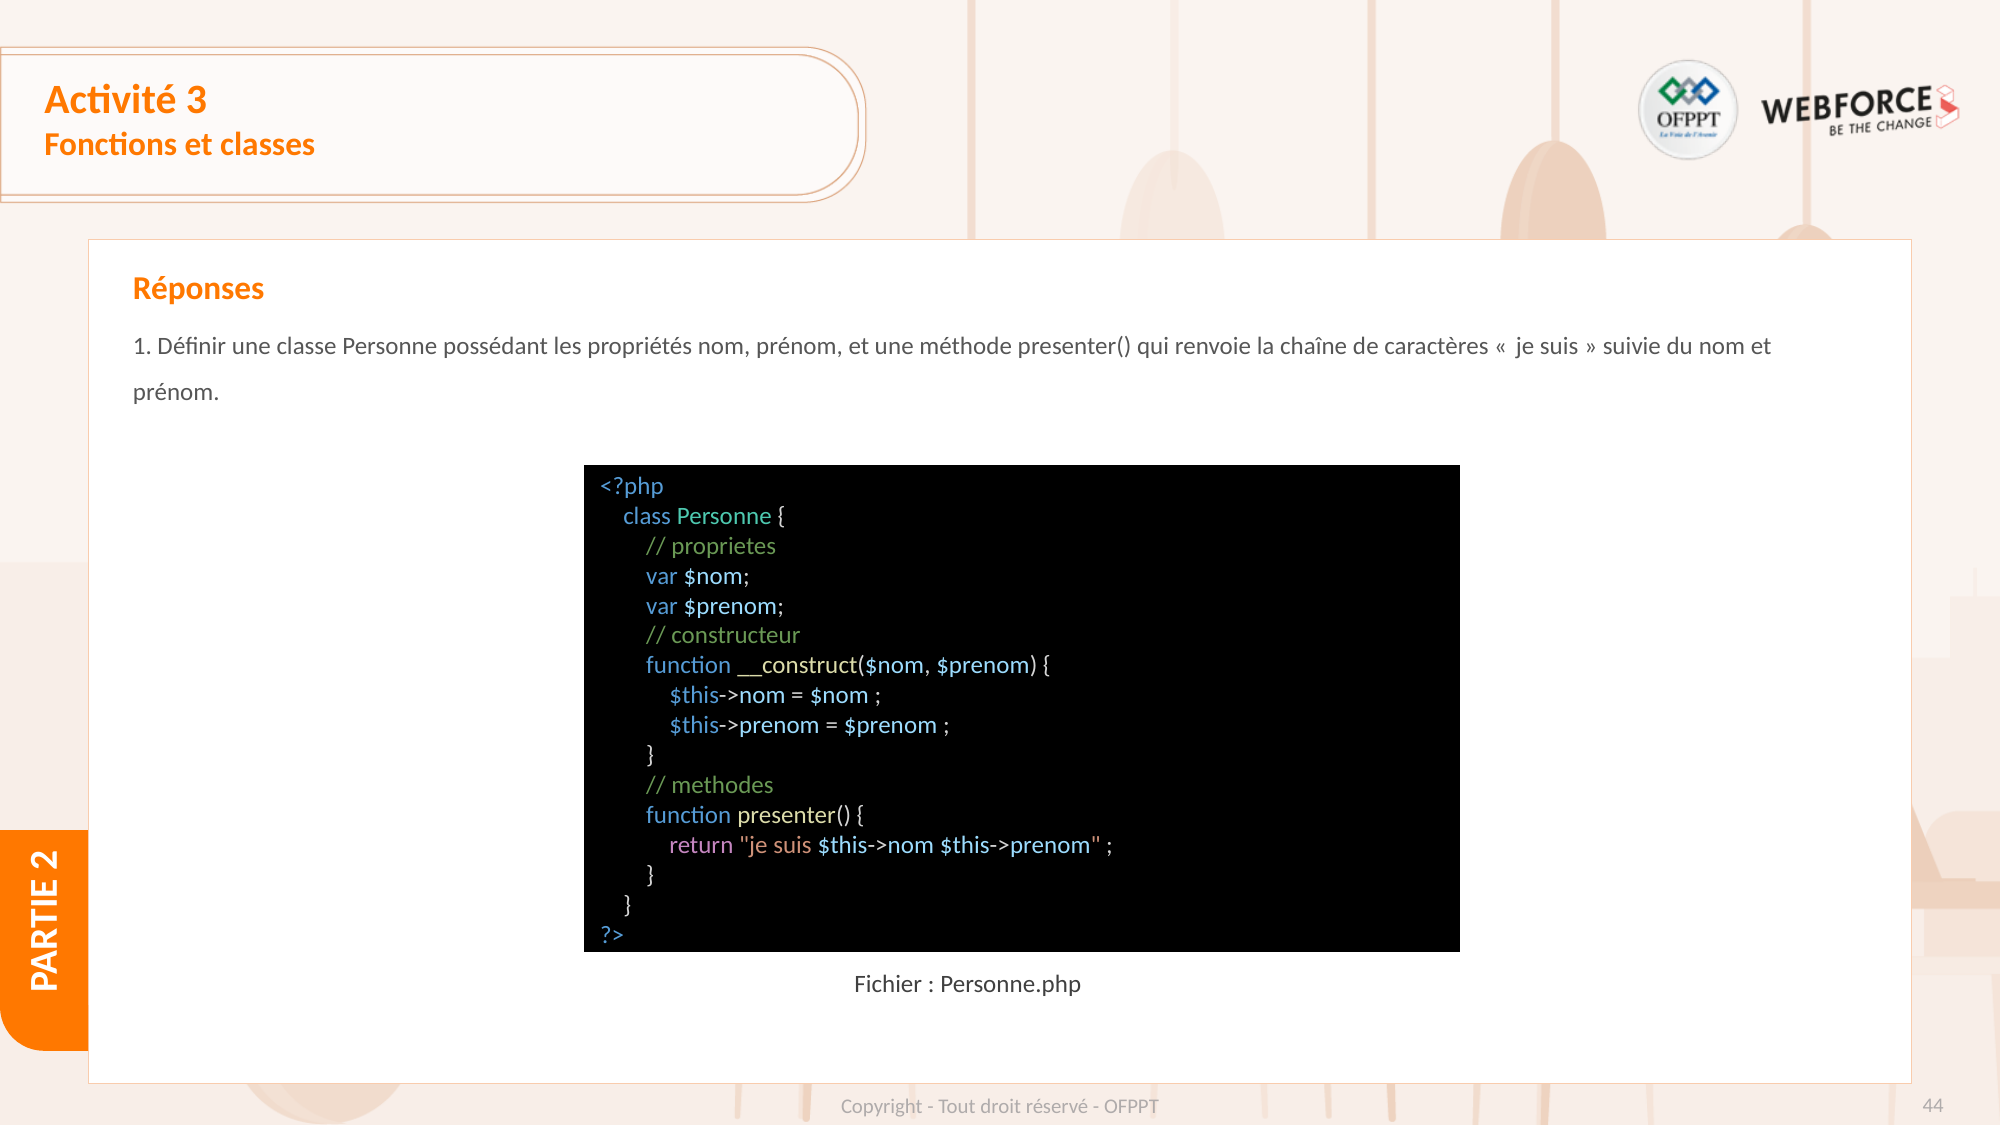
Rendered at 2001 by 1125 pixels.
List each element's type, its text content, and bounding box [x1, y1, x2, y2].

title Activité 3 [29, 65, 863, 119]
list Réponses [118, 265, 1881, 318]
picture [1634, 56, 1743, 164]
list 1. Définir une classe Personne possédant les propriétés nom, prénom, et une méthode presenter() qui renvoie la chaîne de caractères « je suis » suivie du nom et prénom. [118, 318, 1881, 1060]
list Fonctions et classes [29, 119, 863, 192]
text_box <?php class Personne { // proprietes var $nom; var $prenom; // constructeur function __construct($nom, $prenom) { $this->nom = $nom ; $this->prenom = $prenom ; } // methodes function presenter() { return "je suis $this->nom $this->prenom" ; } } ?> [584, 465, 1460, 952]
picture [1754, 75, 1967, 145]
text_box Fichier : Personne.php [839, 960, 1205, 1006]
